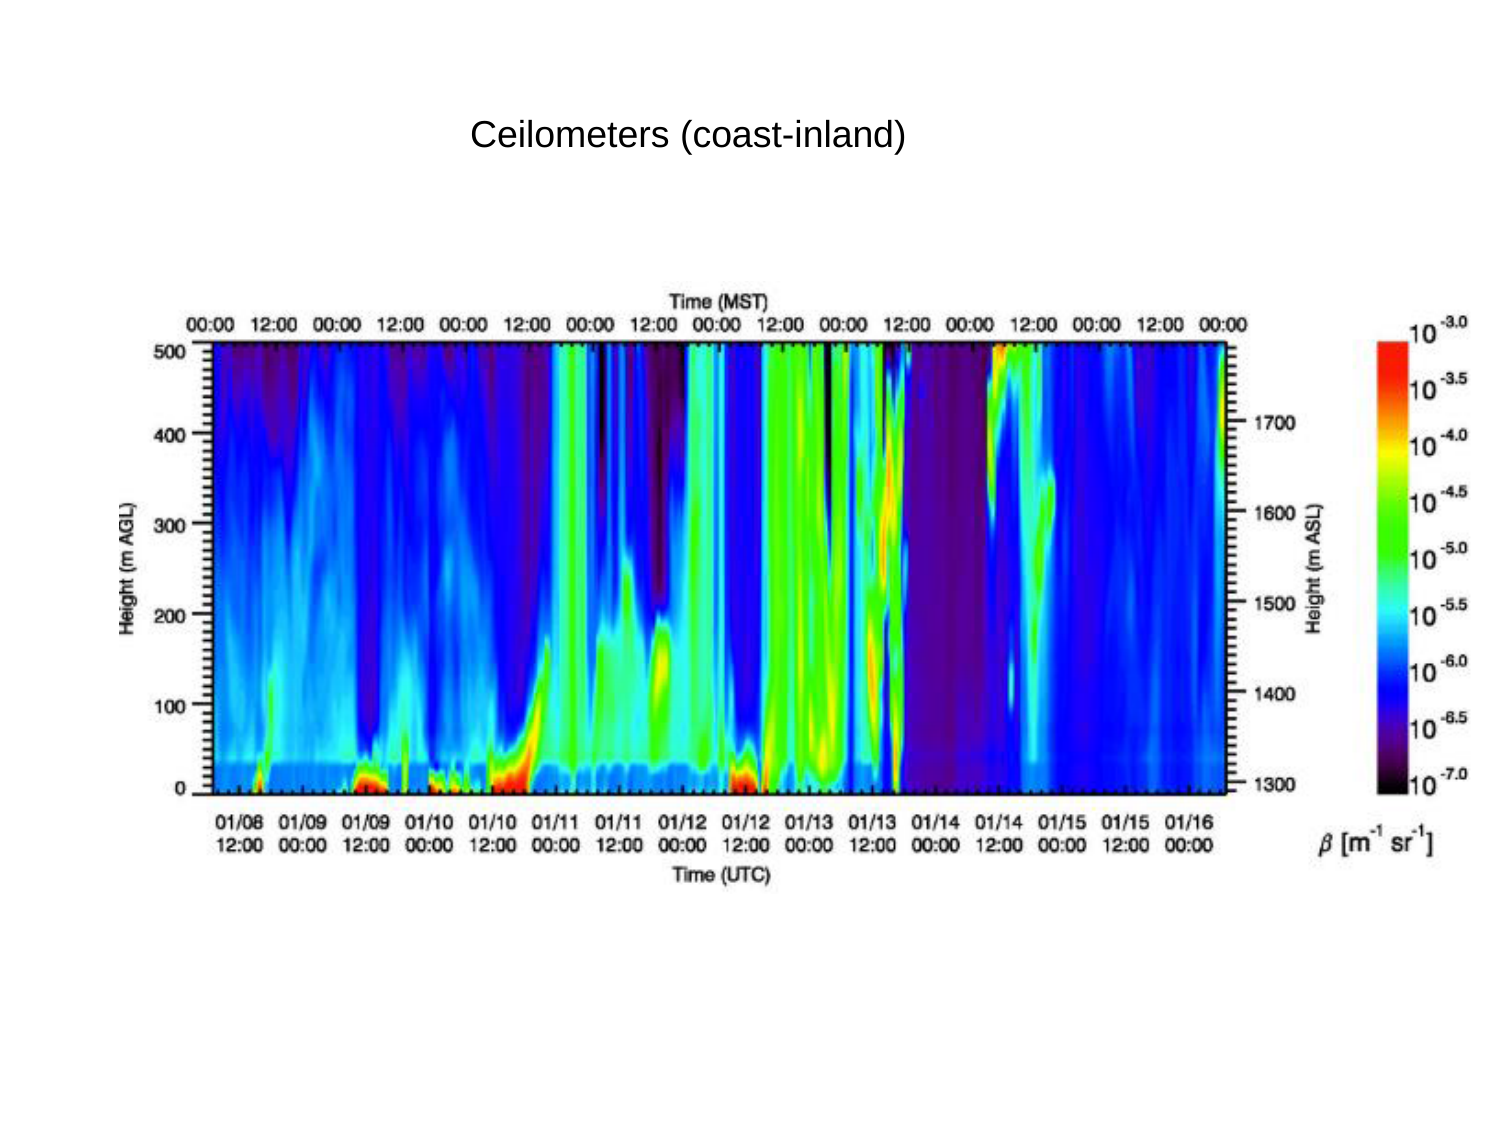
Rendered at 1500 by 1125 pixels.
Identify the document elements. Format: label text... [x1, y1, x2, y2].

text_box Ceilometers (coast-inland) [455, 103, 922, 163]
picture [118, 281, 1500, 894]
